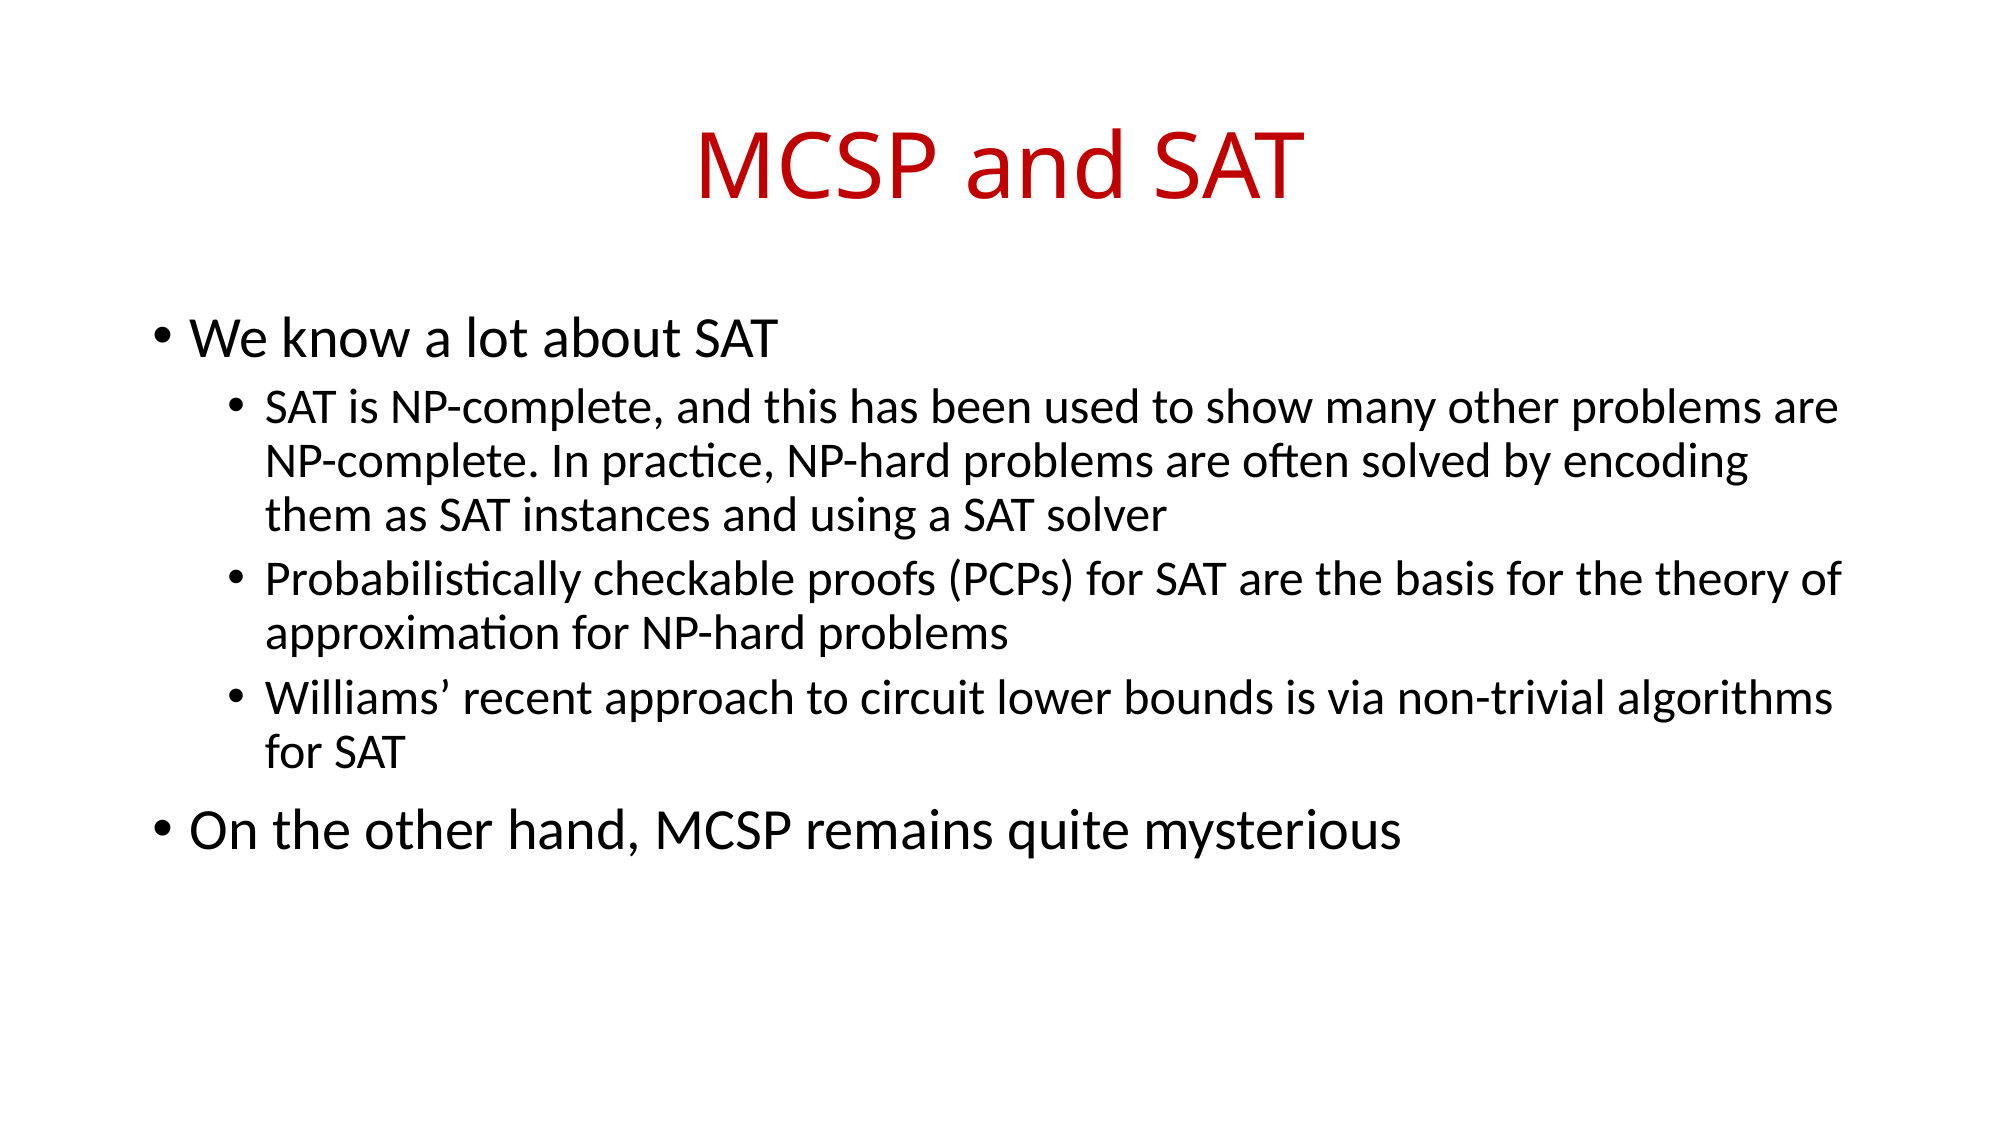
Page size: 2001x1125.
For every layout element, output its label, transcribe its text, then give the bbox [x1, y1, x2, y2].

title MCSP and SAT [137, 59, 1863, 278]
list We know a lot about SAT SAT is NP-complete, and this has been used to show many other problems are NP-complete. In practice, NP-hard problems are often solved by encoding them as SAT instances and using a SAT solver Probabilistically checkable proofs (PCPs) for SAT are the basis for the theory of approximation for NP-hard problems Williams’ recent approach to circuit lower bounds is via non-trivial algorithms for SAT On the other hand, MCSP remains quite mysterious [137, 299, 1863, 1014]
